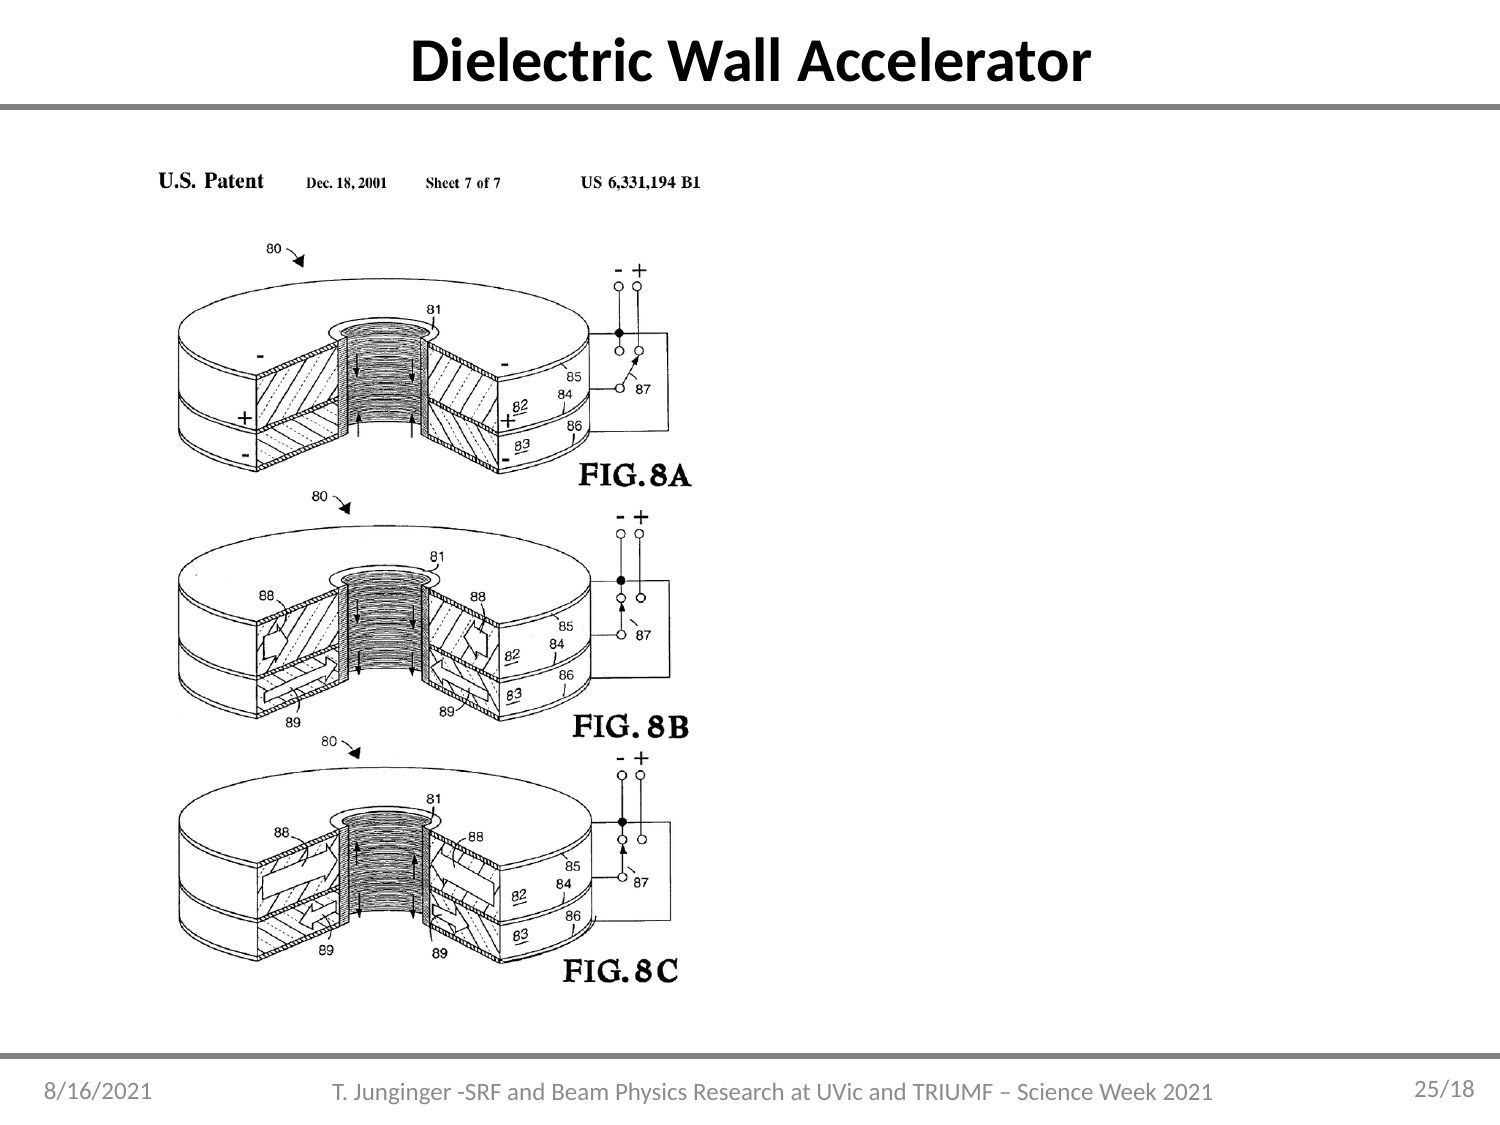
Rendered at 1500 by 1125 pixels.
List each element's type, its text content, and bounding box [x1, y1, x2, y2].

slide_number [29, 1059, 172, 1120]
title Dielectric Wall Accelerator [76, 11, 1427, 102]
slide_number 25/18 [1376, 1057, 1490, 1118]
picture [132, 158, 718, 1002]
footer T. Junginger -SRF and Beam Physics Research at UVic and TRIUMF – Science Week 2021 [194, 1060, 1353, 1120]
